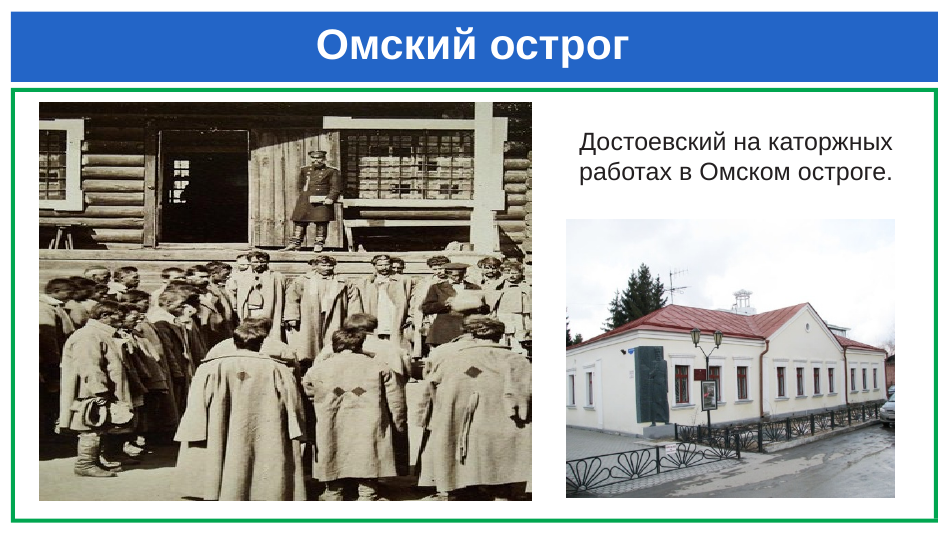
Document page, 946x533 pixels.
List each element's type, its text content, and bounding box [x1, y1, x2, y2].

picture [39, 101, 532, 501]
picture [566, 219, 895, 498]
title Омский острог [49, 16, 897, 69]
list Достоевский на каторжных работах в Омском остроге. [543, 125, 930, 187]
